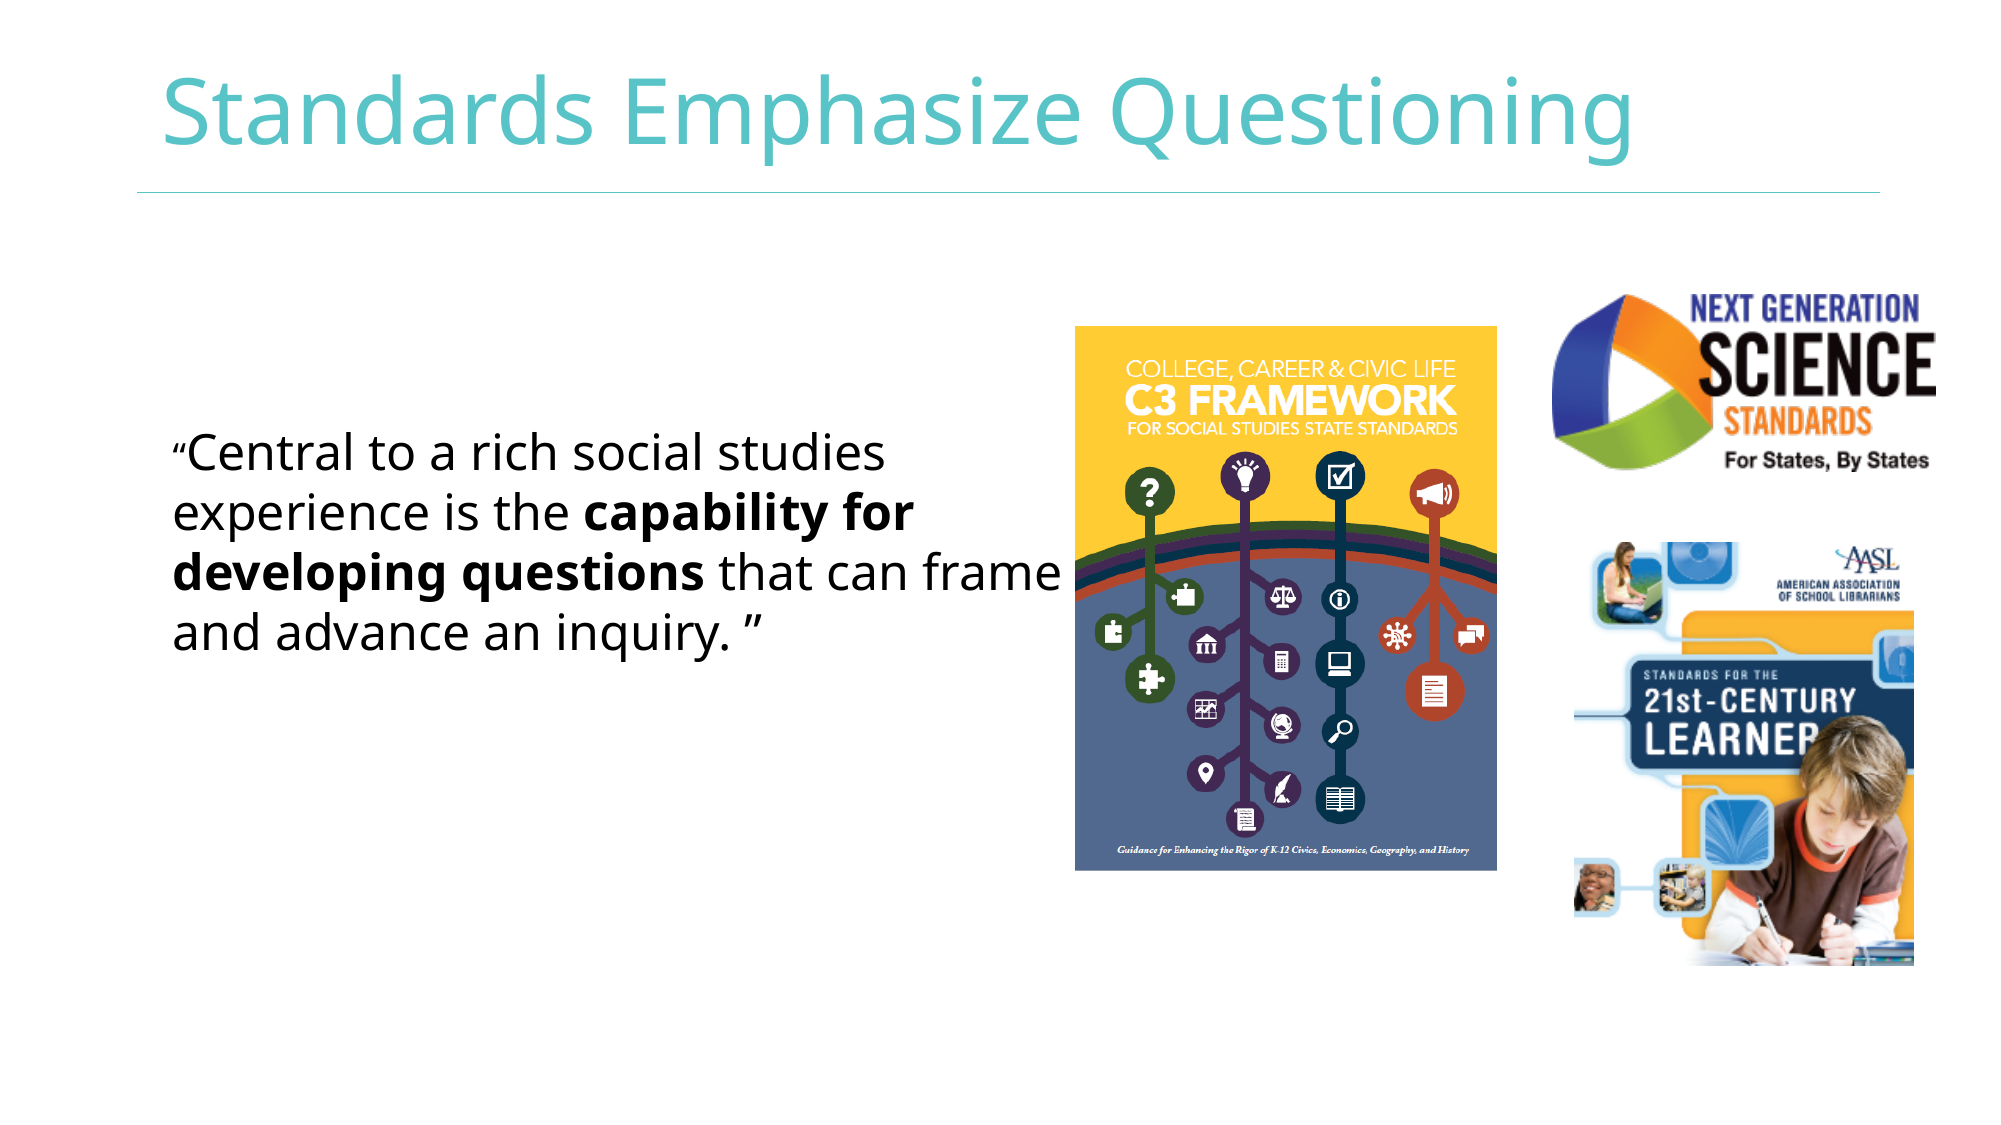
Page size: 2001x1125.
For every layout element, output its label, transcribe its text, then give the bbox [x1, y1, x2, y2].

picture [1075, 326, 1497, 871]
picture [1574, 542, 1914, 966]
picture [1552, 294, 1936, 473]
text_box “Central to a rich social studies experience is the capability for developing questions that can frame and advance an inquiry. ” [157, 413, 1075, 669]
title Standards Emphasize Questioning [146, 6, 1872, 225]
